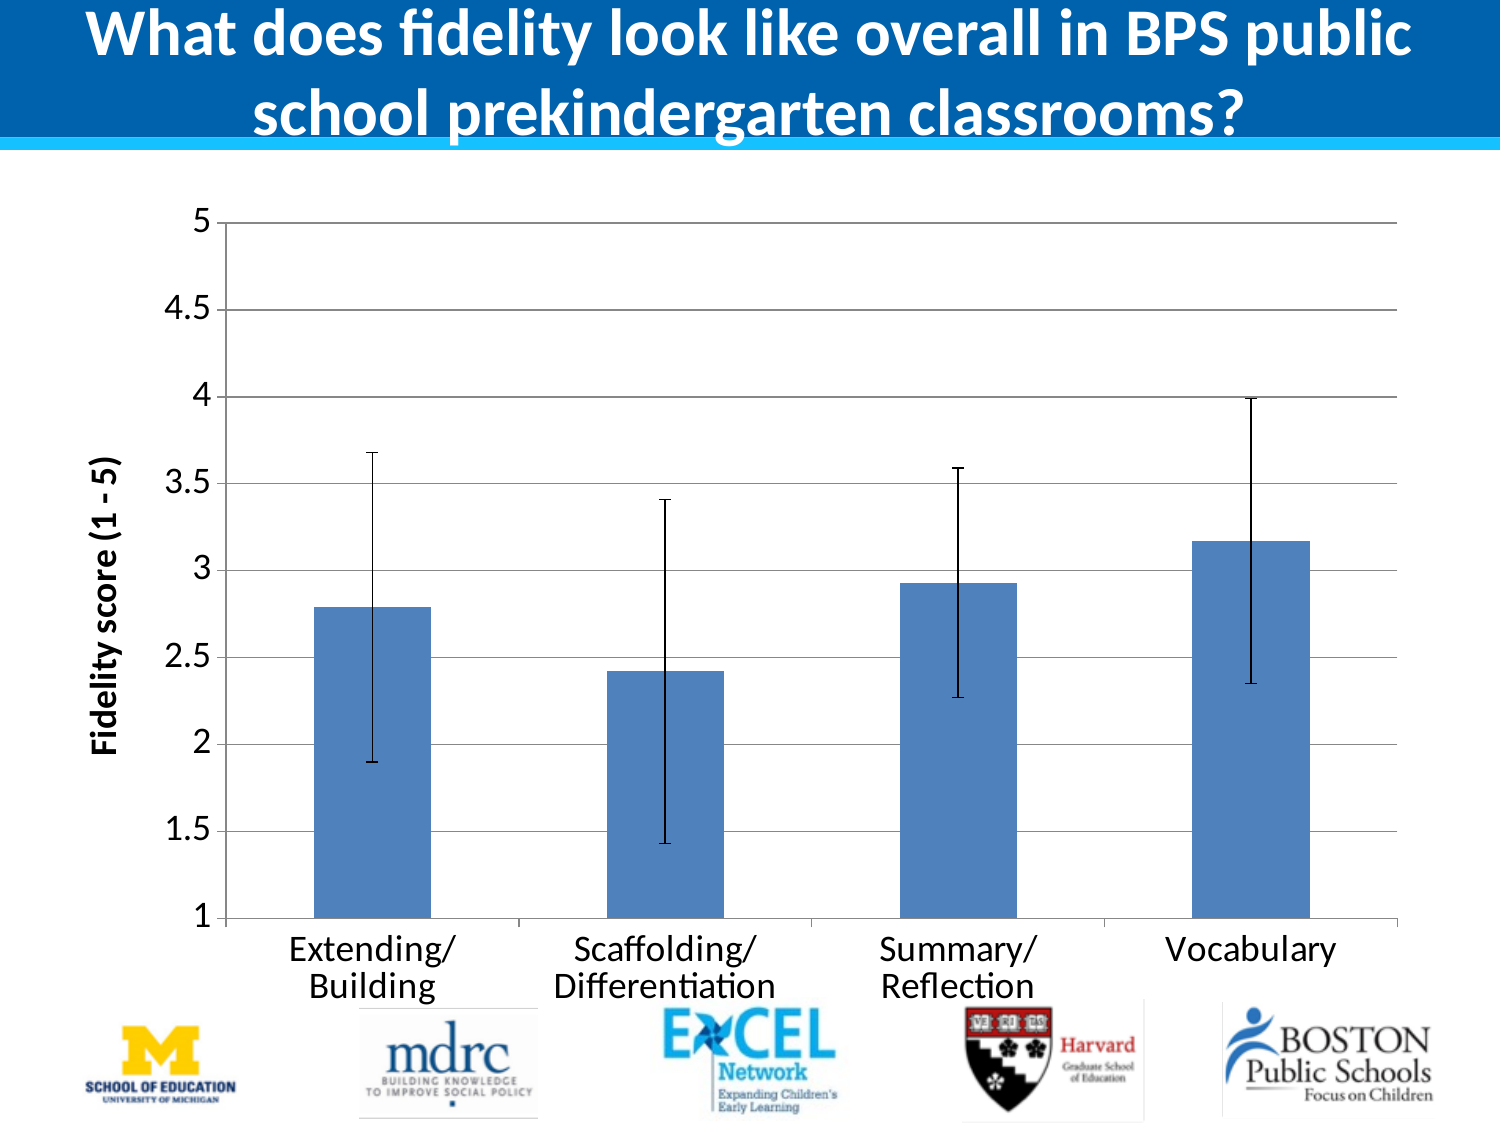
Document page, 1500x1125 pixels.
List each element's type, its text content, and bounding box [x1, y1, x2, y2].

picture [650, 1026, 850, 1121]
chart [49, 187, 1426, 1026]
picture [962, 1026, 1149, 1124]
picture [1212, 1002, 1435, 1125]
picture [359, 1026, 538, 1125]
picture [75, 1026, 243, 1125]
title What does fidelity look like overall in BPS public school prekindergarten classrooms? [0, 0, 1500, 138]
